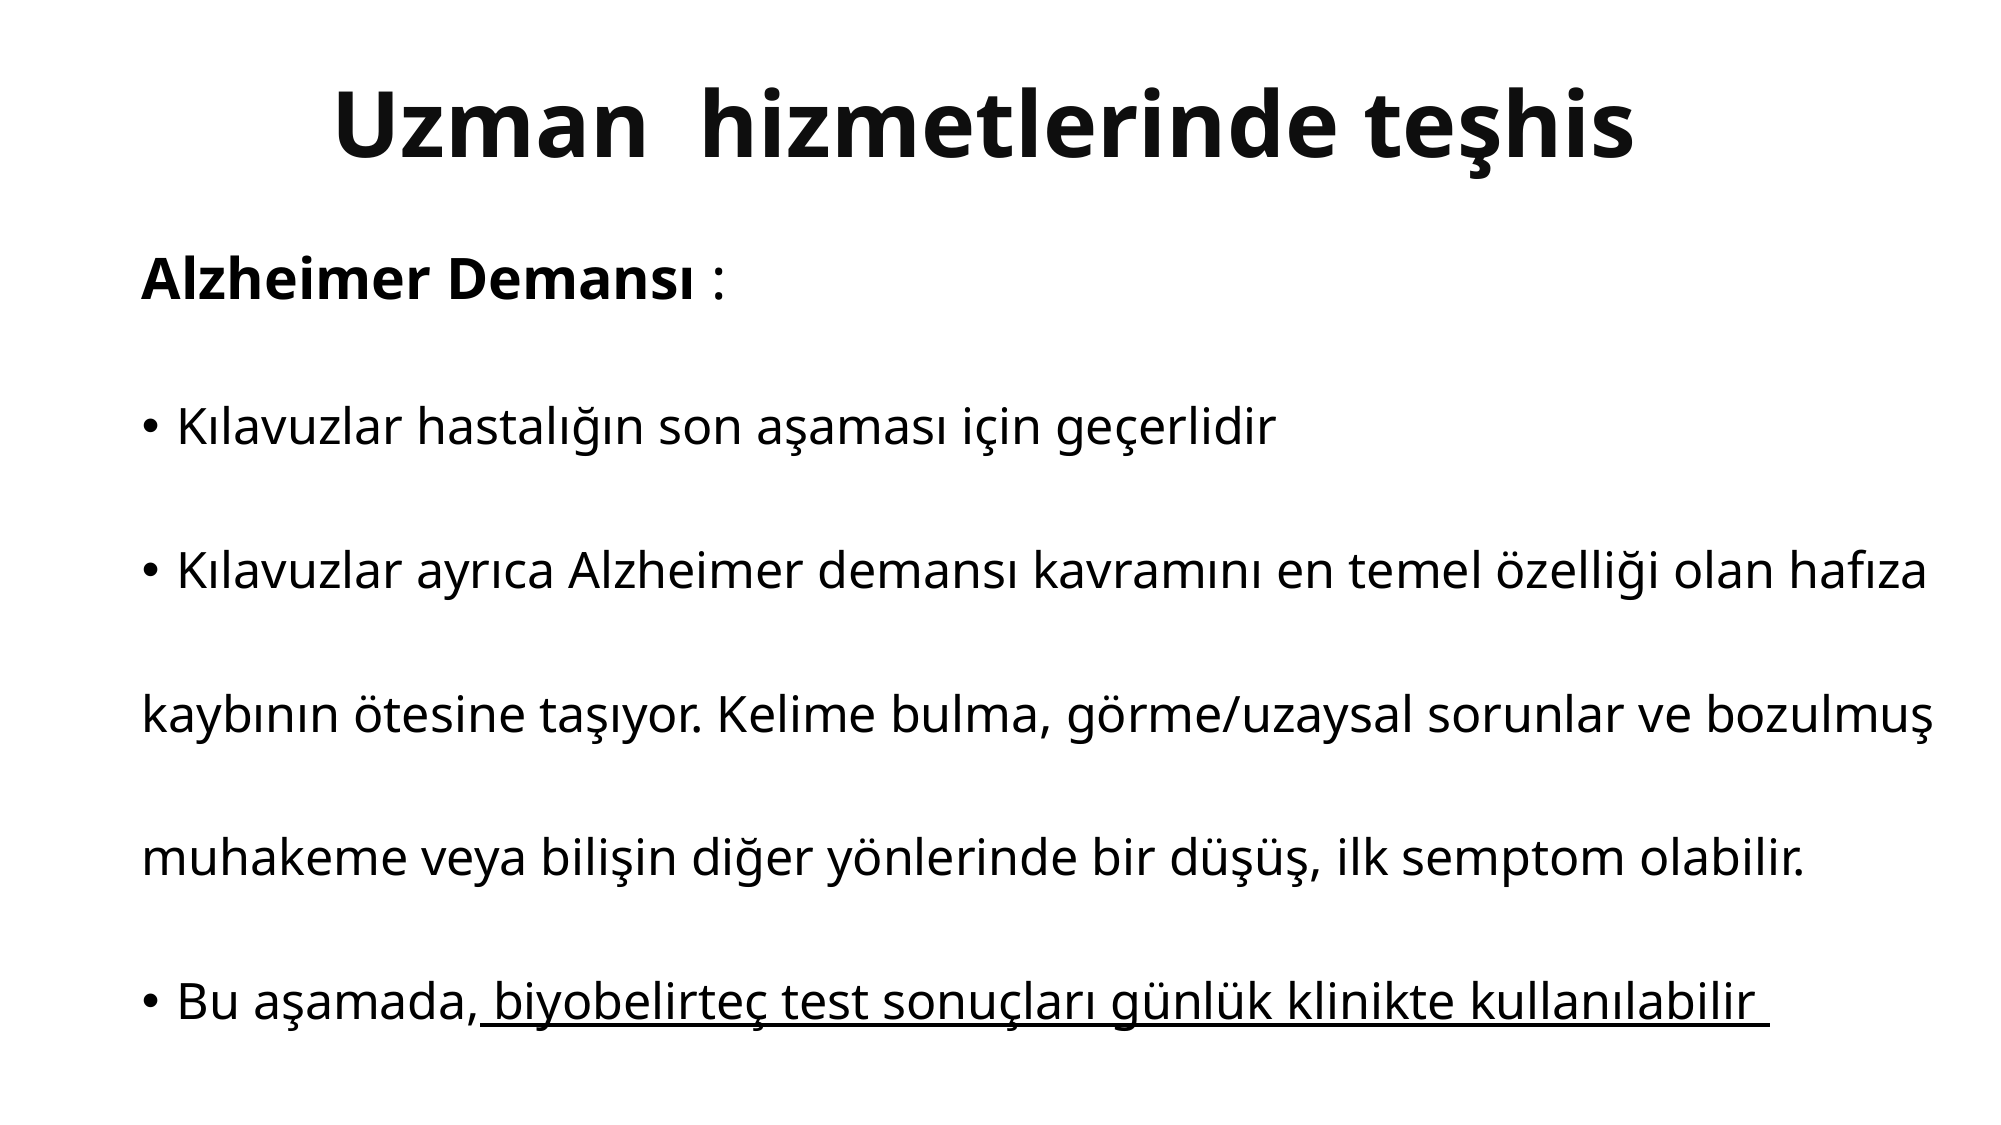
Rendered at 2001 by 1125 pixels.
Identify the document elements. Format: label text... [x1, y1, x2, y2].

list Alzheimer Demansı : Kılavuzlar hastalığın son aşaması için geçerlidir Kılavuzlar ayrıca Alzheimer demansı kavramını en temel özelliği olan hafıza kaybının ötesine taşıyor. Kelime bulma, görme/uzaysal sorunlar ve bozulmuş muhakeme veya bilişin diğer yönlerinde bir düşüş, ilk semptom olabilir. Bu aşamada, biyobelirteç test sonuçları günlük klinikte kullanılabilir [126, 242, 2000, 1051]
title Uzman hizmetlerinde teşhis [121, 19, 1847, 237]
